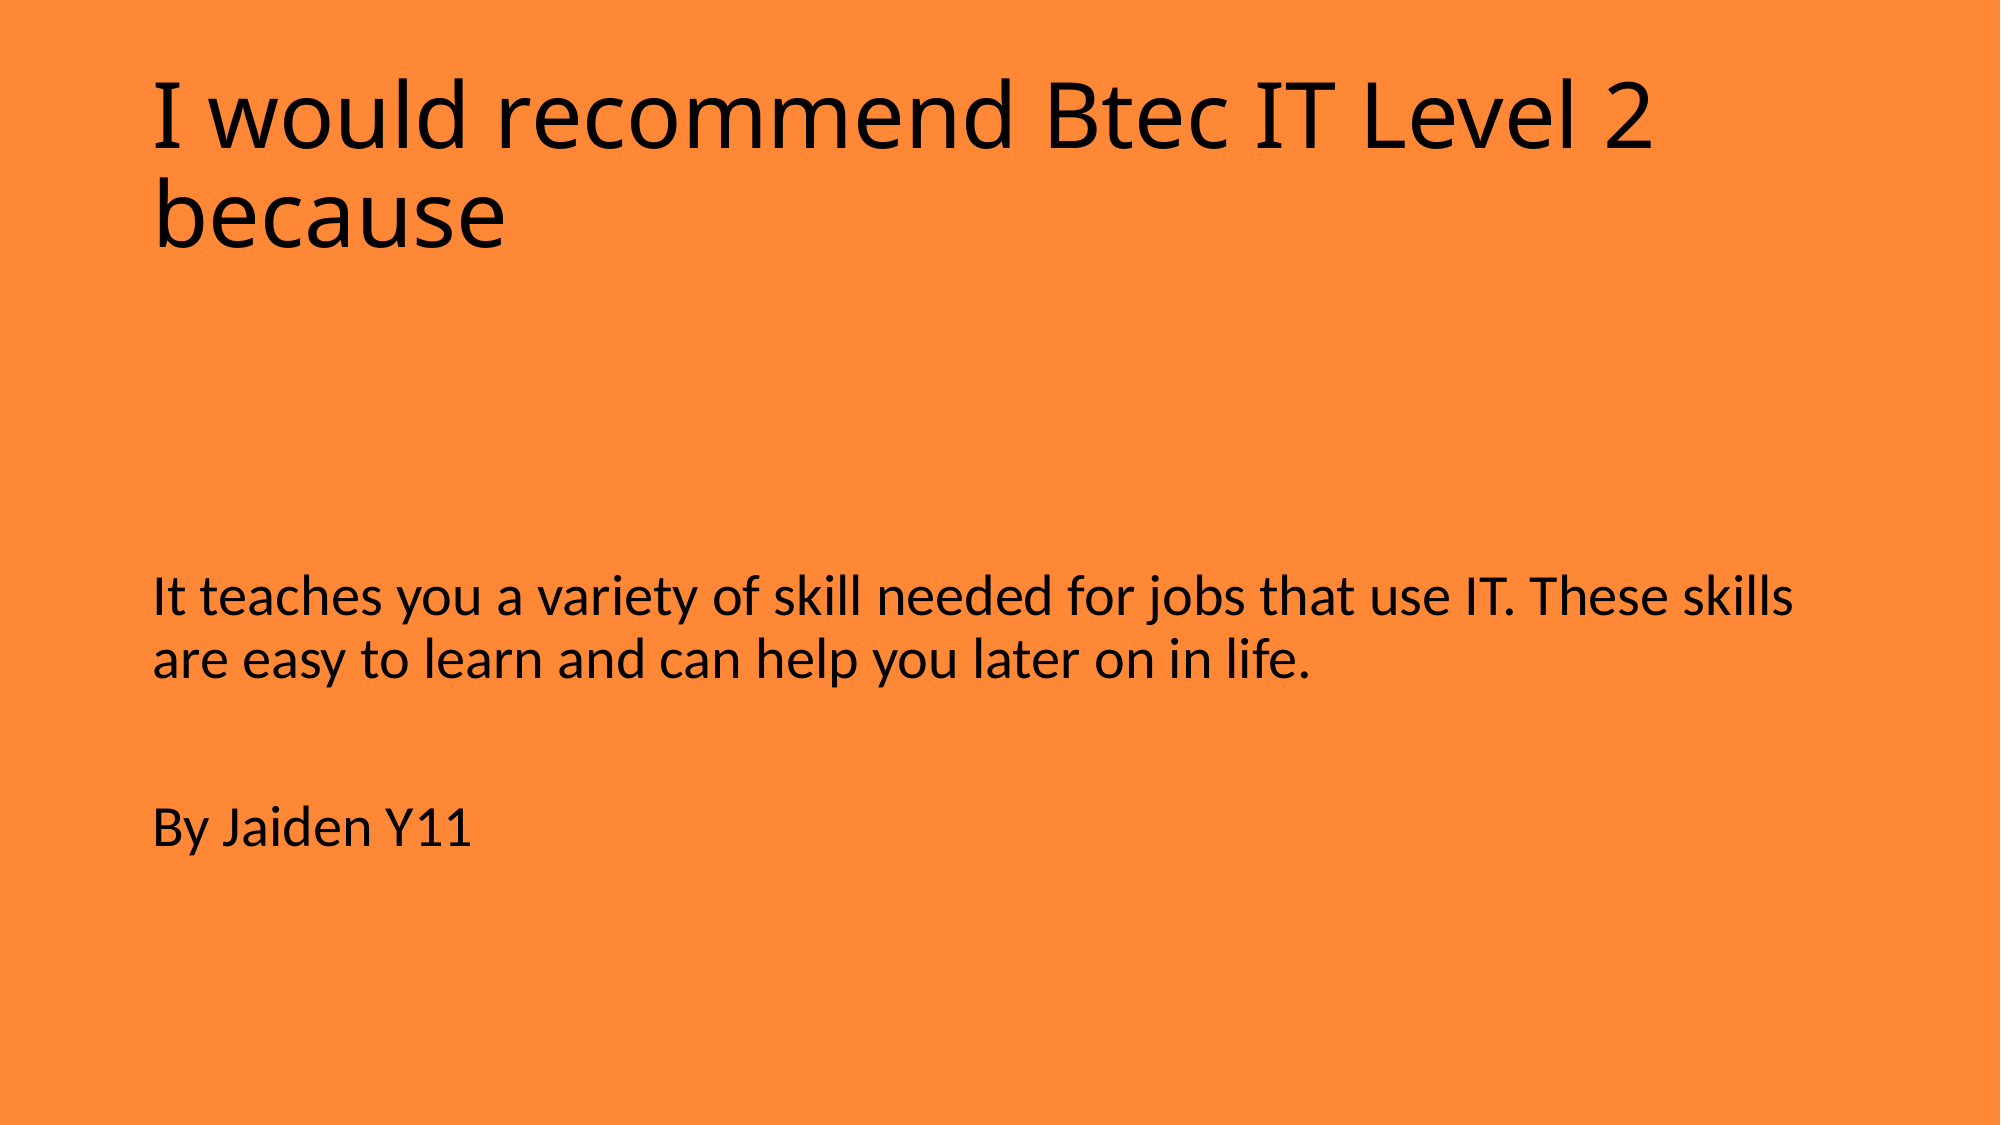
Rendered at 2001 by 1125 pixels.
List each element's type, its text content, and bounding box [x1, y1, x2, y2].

list It teaches you a variety of skill needed for jobs that use IT. These skills are easy to learn and can help you later on in life. By Jaiden Y11 [137, 299, 1863, 1014]
title I would recommend Btec IT Level 2 because [137, 59, 1863, 278]
